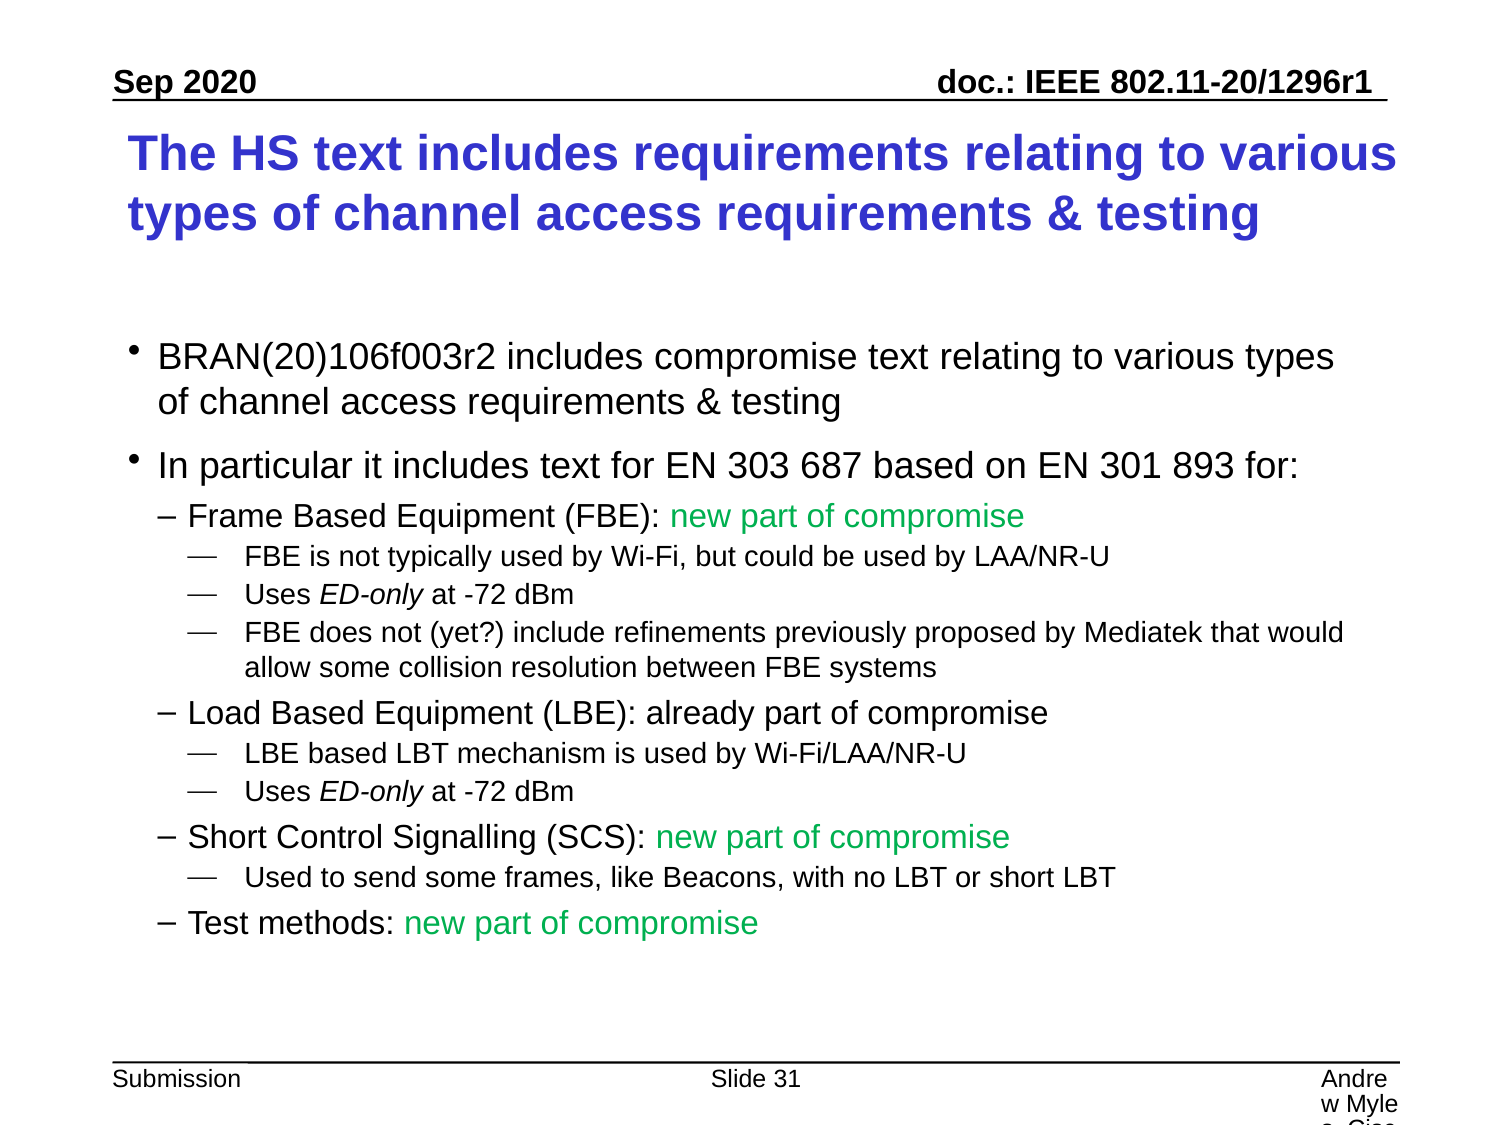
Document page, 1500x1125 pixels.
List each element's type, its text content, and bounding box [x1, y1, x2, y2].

title The HS text includes requirements relating to various types of channel access requirements & testing [112, 112, 1488, 288]
list BRAN(20)106f003r2 includes compromise text relating to various types of channel access requirements & testing In particular it includes text for EN 303 687 based on EN 301 893 for: Frame Based Equipment (FBE): new part of compromise FBE is not typically used by Wi-Fi, but could be used by LAA/NR-U Uses ED-only at -72 dBm FBE does not (yet?) include refinements previously proposed by Mediatek that would allow some collision resolution between FBE systems Load Based Equipment (LBE): already part of compromise LBE based LBT mechanism is used by Wi-Fi/LAA/NR-U Uses ED-only at -72 dBm Short Control Signalling (SCS): new part of compromise Used to send some frames, like Beacons, with no LBT or short LBT Test methods: new part of compromise [112, 324, 1388, 1000]
slide_number Slide 31 [709, 1061, 803, 1093]
footer Andrew Myles, Cisco [1320, 1061, 1402, 1093]
